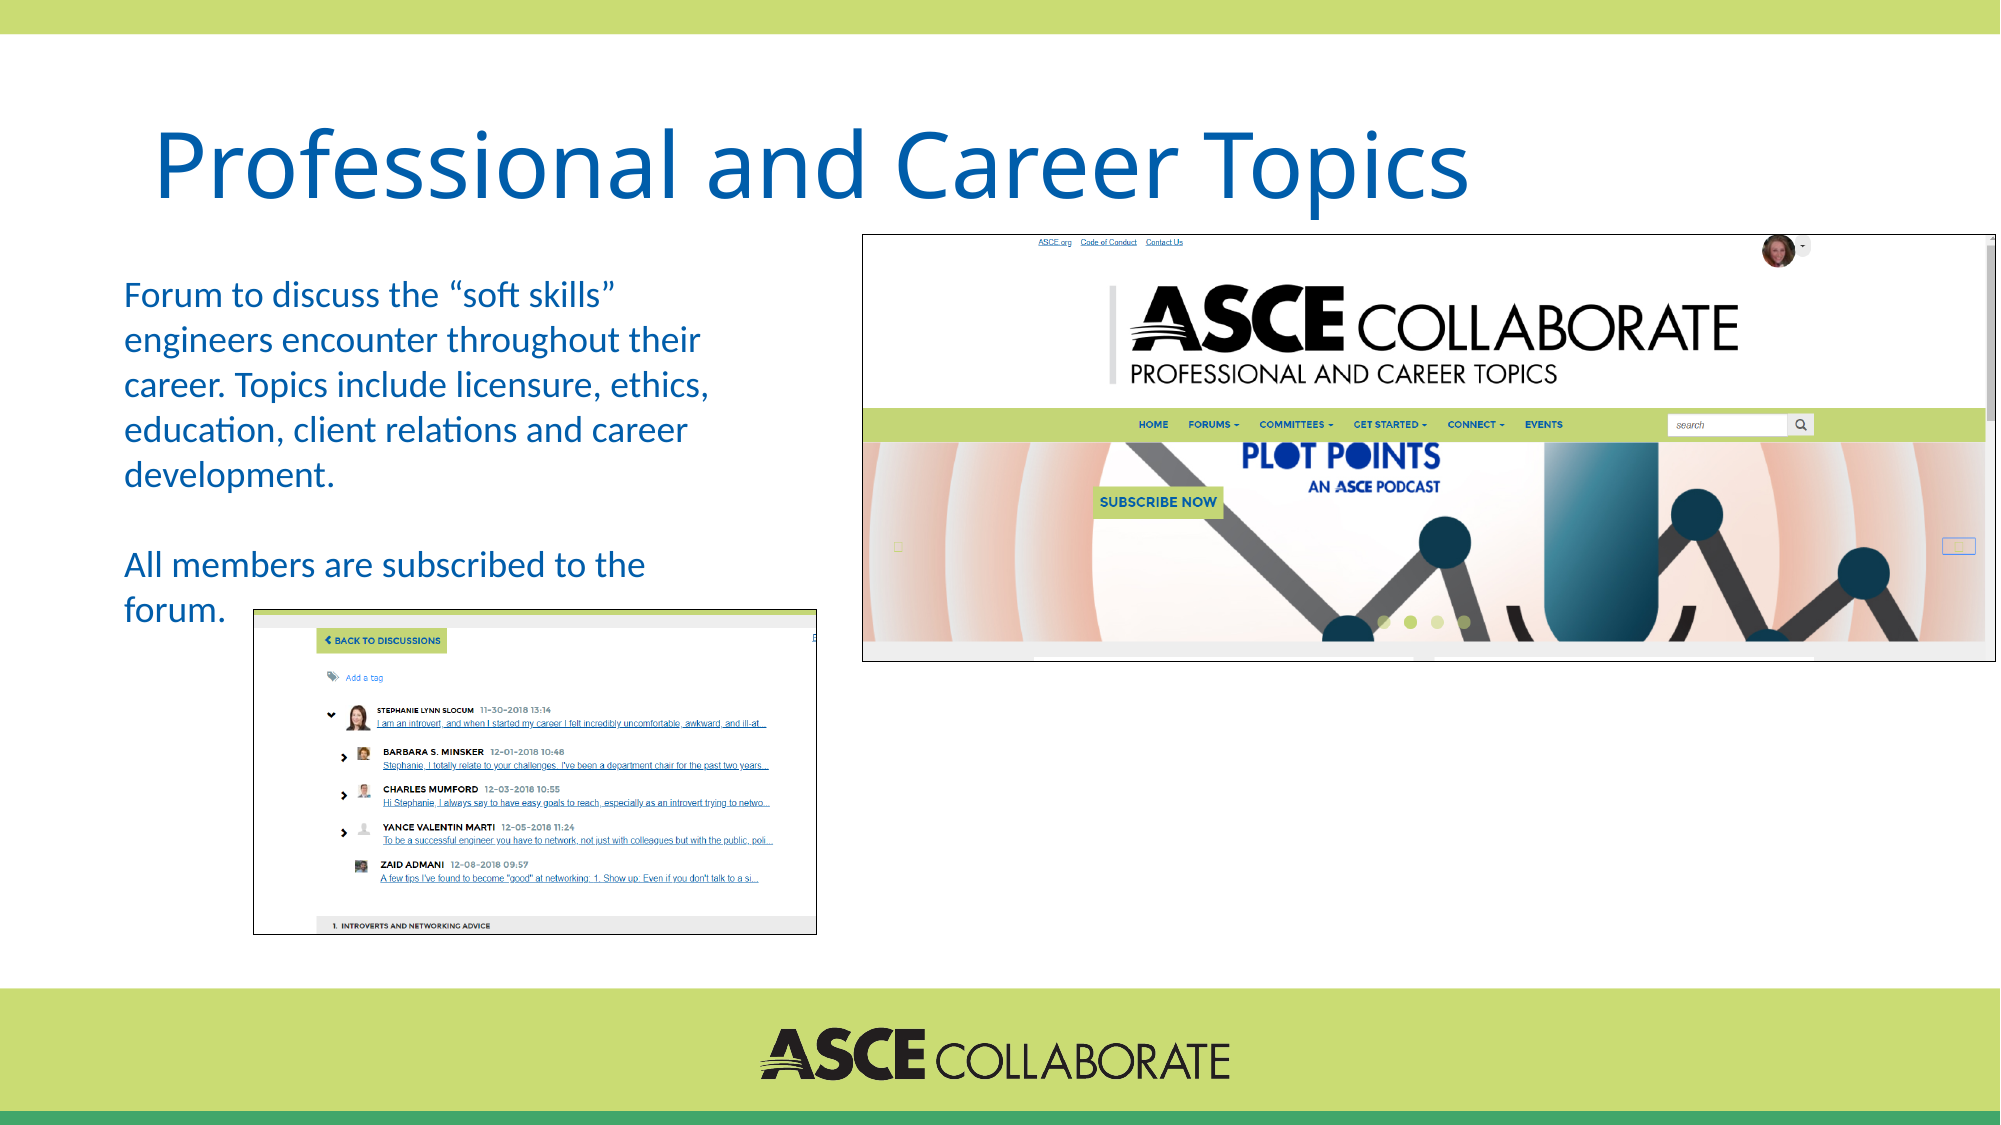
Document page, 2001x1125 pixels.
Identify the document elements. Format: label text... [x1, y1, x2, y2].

title Professional and Career Topics [137, 59, 1863, 278]
text_box Forum to discuss the “soft skills” engineers encounter throughout their career. Topics include licensure, ethics, education, client relations and career development. All members are subscribed to the forum. [109, 262, 771, 728]
picture [570, 983, 1430, 1111]
picture [862, 234, 1996, 662]
picture [253, 609, 817, 935]
